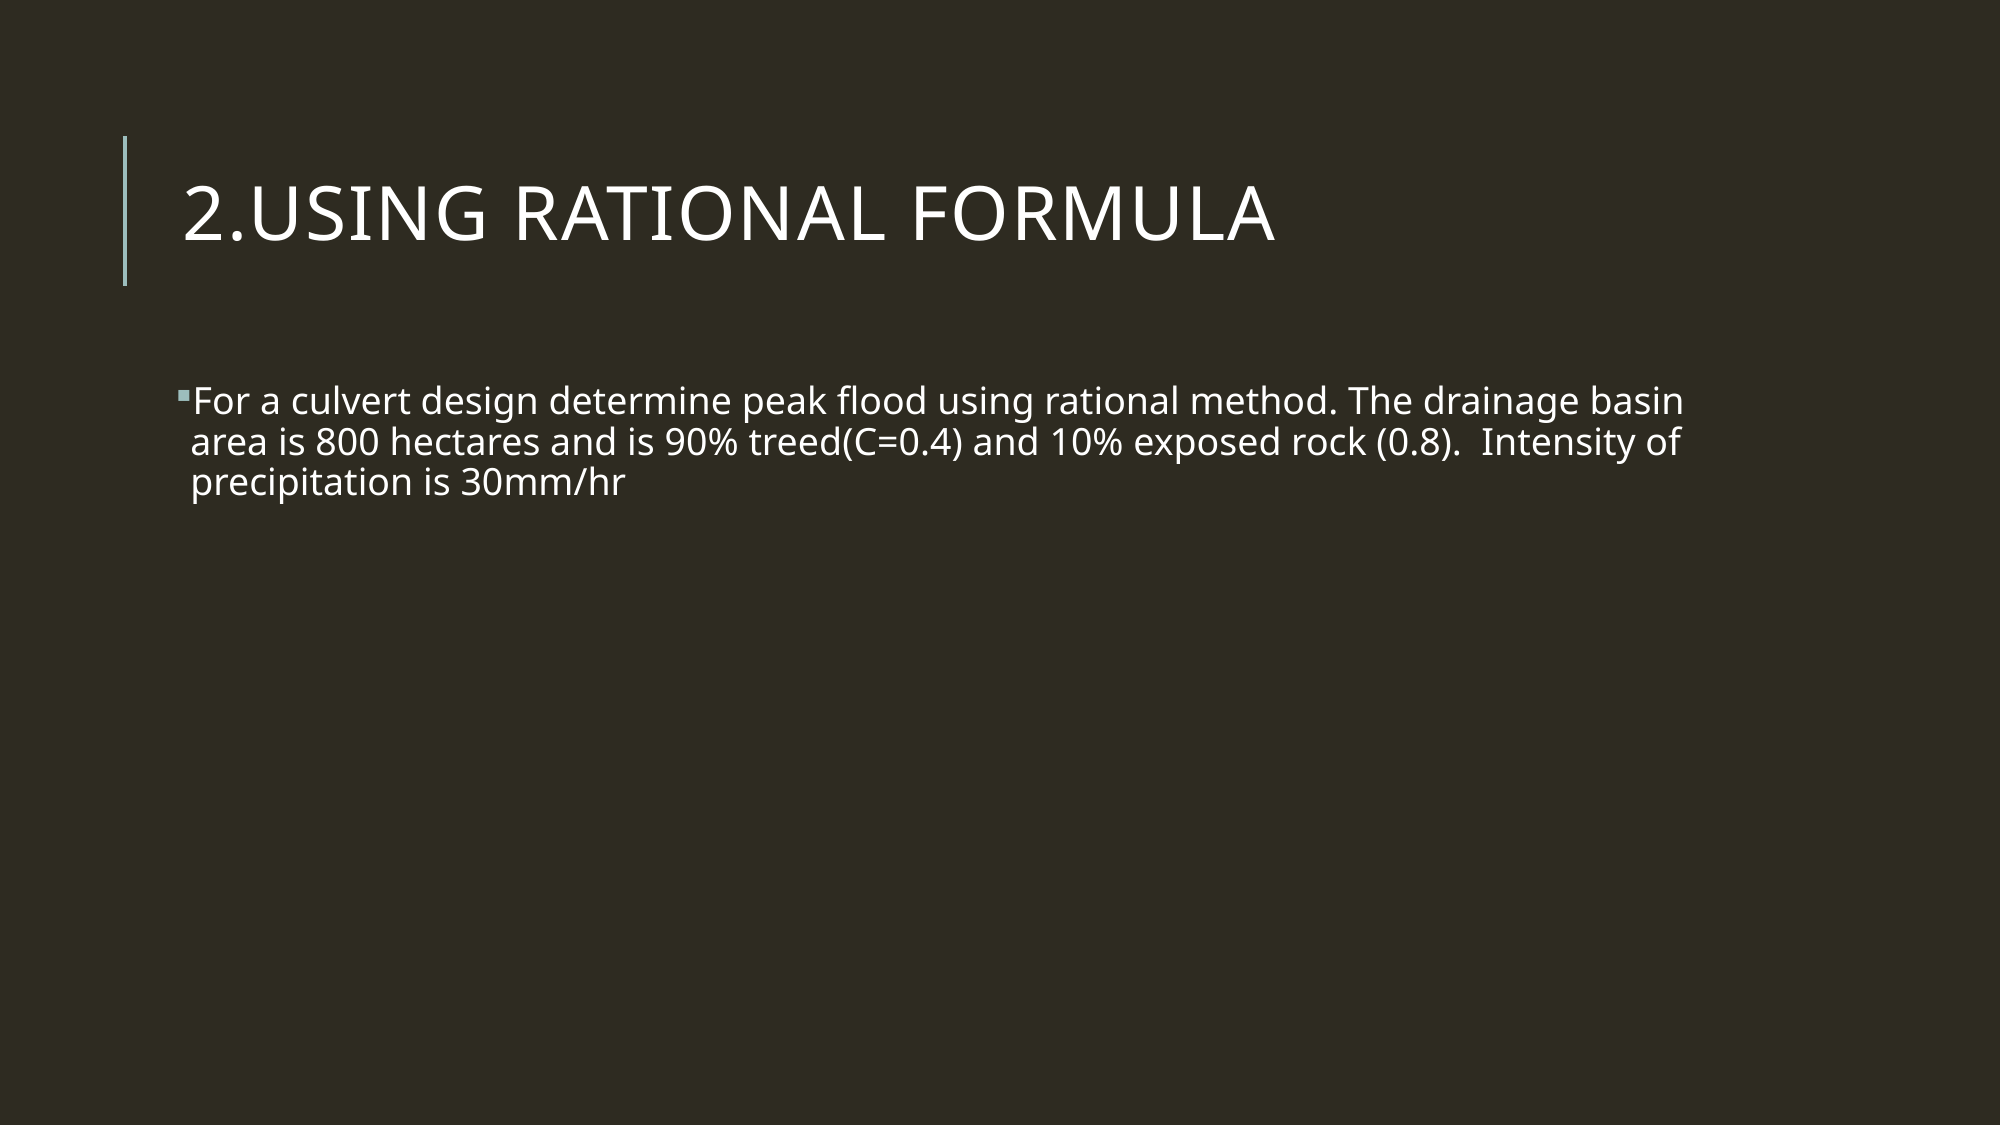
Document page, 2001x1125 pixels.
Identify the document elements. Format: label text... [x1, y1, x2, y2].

title 2.USING RATIONAL FORMULA [168, 96, 1763, 342]
list For a culvert design determine peak flood using rational method. The drainage basin area is 800 hectares and is 90% treed(C=0.4) and 10% exposed rock (0.8). Intensity of precipitation is 30mm/hr [168, 375, 1763, 1035]
